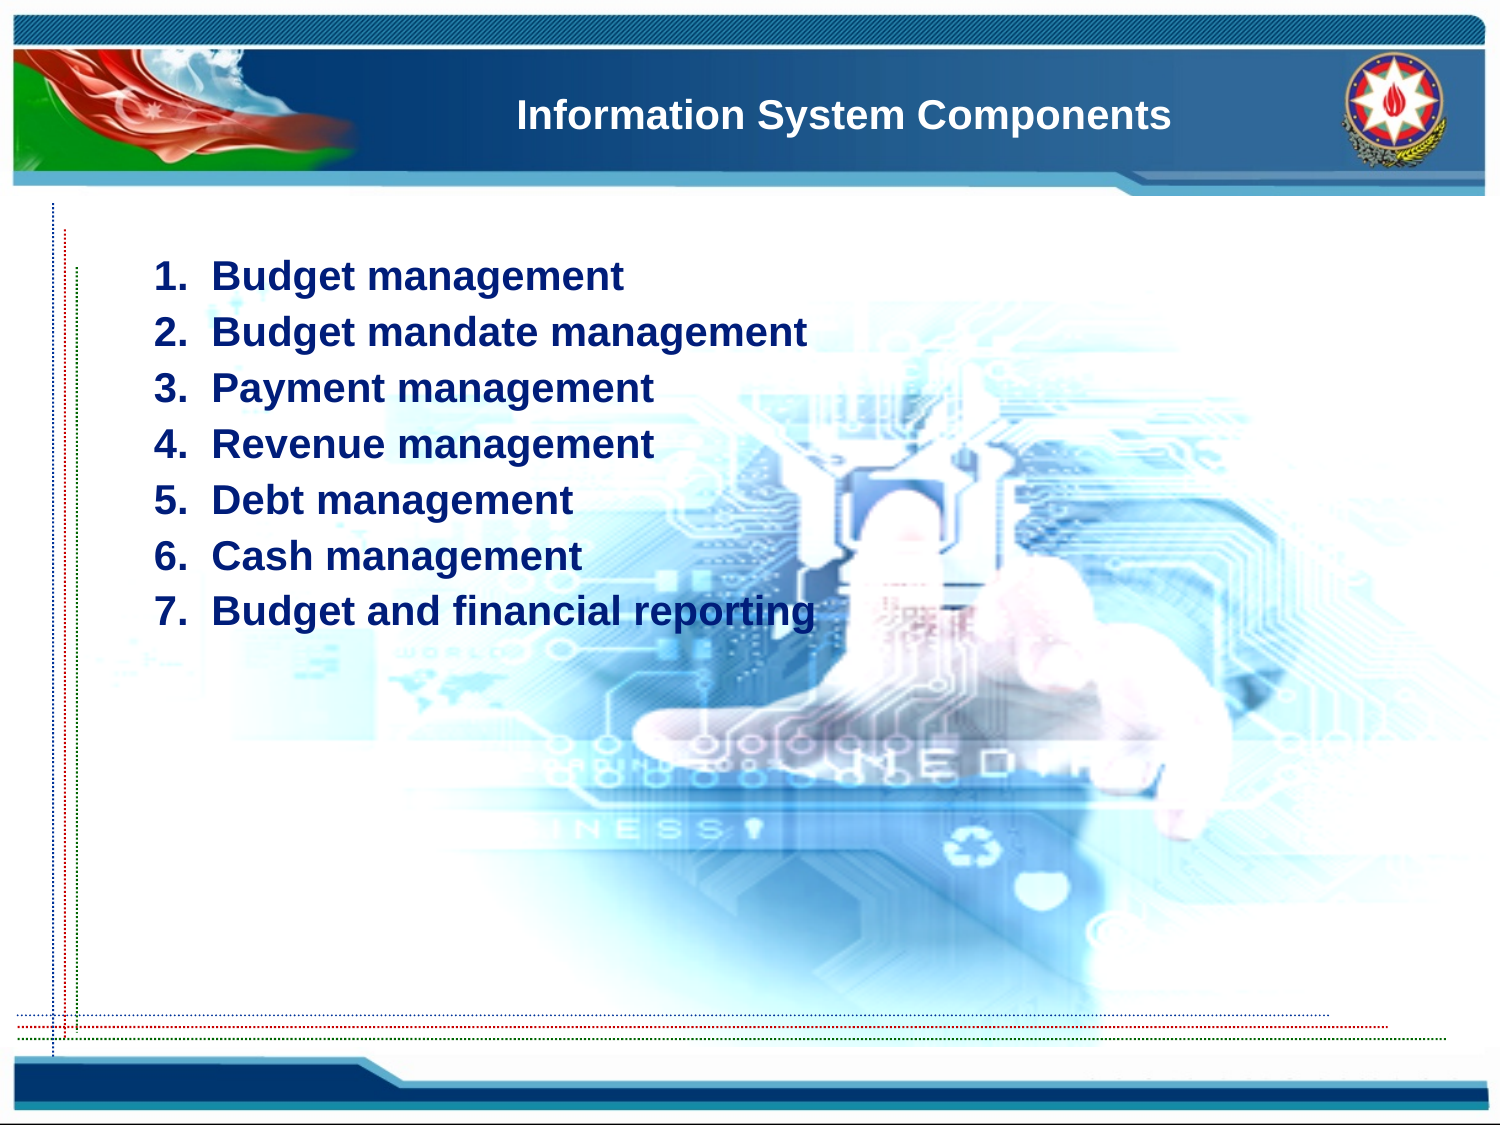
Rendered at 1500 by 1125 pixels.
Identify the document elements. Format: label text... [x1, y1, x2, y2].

picture [0, 0, 1500, 187]
picture [0, 1055, 1500, 1125]
picture [0, 196, 1500, 1048]
text_box Information System Components [336, 53, 1353, 173]
